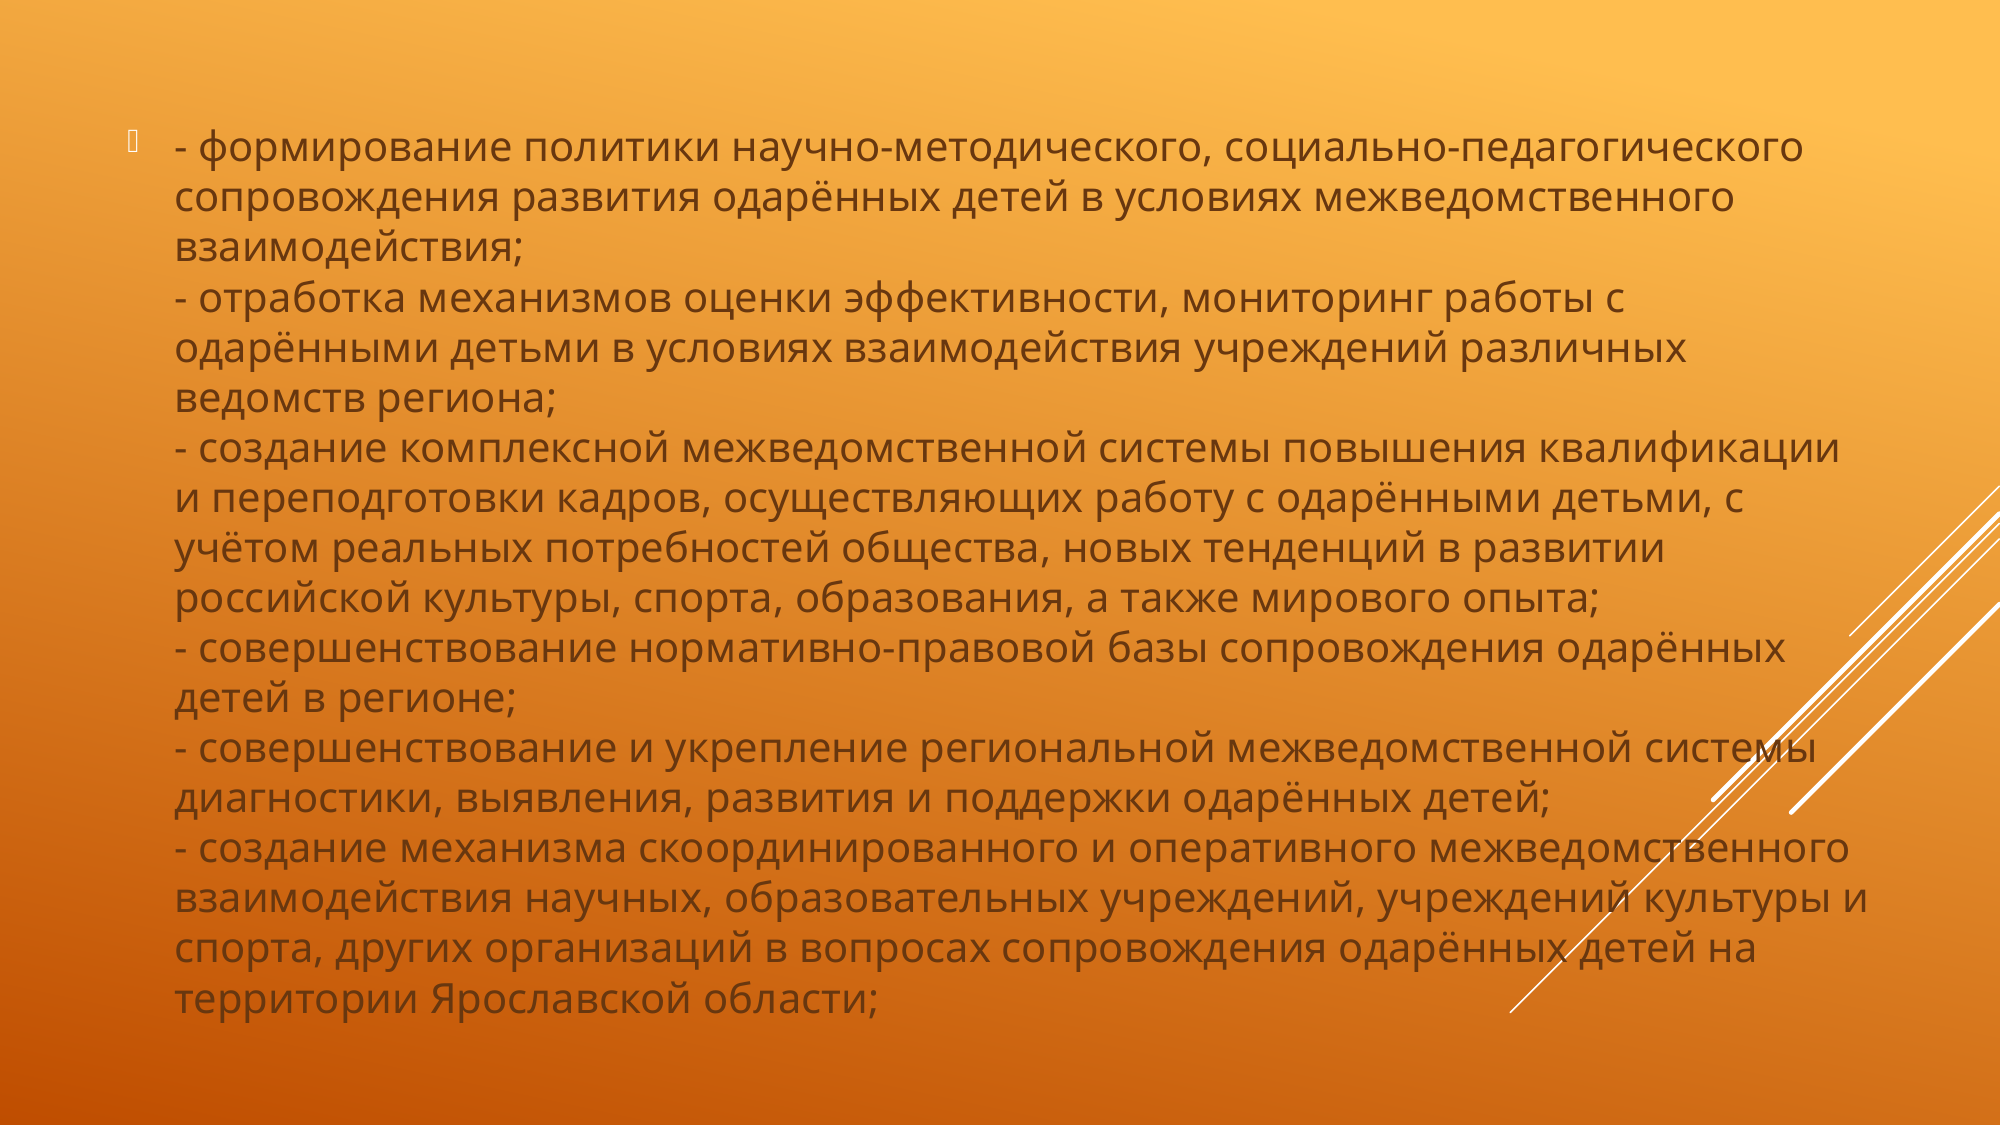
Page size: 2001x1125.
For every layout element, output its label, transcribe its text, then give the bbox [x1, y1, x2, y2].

list - формирование политики научно-методического, социально-педагогического сопровождения развития одарённых детей в условиях межведомственного взаимодействия; - отработка механизмов оценки эффективности, мониторинг работы с одарёнными детьми в условиях взаимодействия учреждений различных ведомств региона; - создание комплексной межведомственной системы повышения квалификации и переподготовки кадров, осуществляющих работу с одарёнными детьми, с учётом реальных потребностей общества, новых тенденций в развитии российской культуры, спорта, образования, а также мирового опыта; - совершенствование нормативно-правовой базы сопровождения одарённых детей в регионе; - совершенствование и укрепление региональной межведомственной системы диагностики, выявления, развития и поддержки одарённых детей; - создание механизма скоординированного и оперативного межведомственного взаимодействия научных, образовательных учреждений, учреждений культуры и спорта, других организаций в вопросах сопровождения одарённых детей на территории Ярославской области; [112, 112, 1889, 1083]
